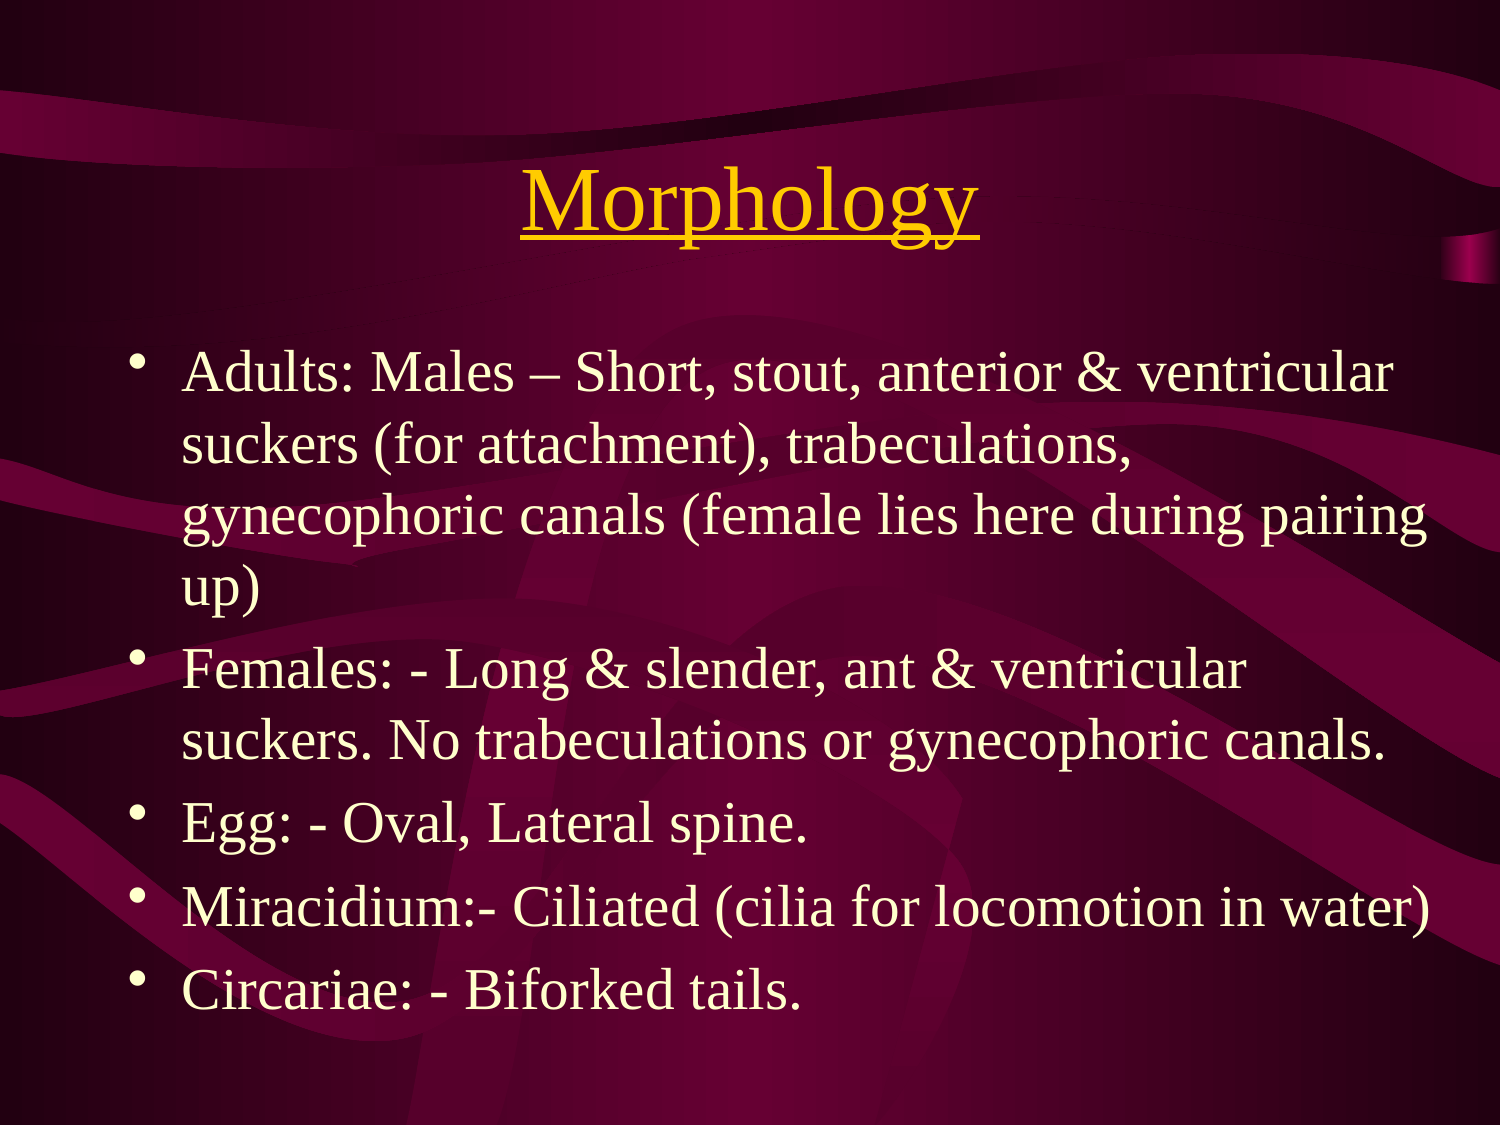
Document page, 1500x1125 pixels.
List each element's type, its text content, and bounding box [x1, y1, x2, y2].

list Adults: Males – Short, stout, anterior & ventricular suckers (for attachment), trabeculations, gynecophoric canals (female lies here during pairing up) Females: - Long & slender, ant & ventricular suckers. No trabeculations or gynecophoric canals. Egg: - Oval, Lateral spine. Miracidium:- Ciliated (cilia for locomotion in water) Circariae: - Biforked tails. [112, 324, 1471, 1083]
title Morphology [112, 99, 1388, 288]
